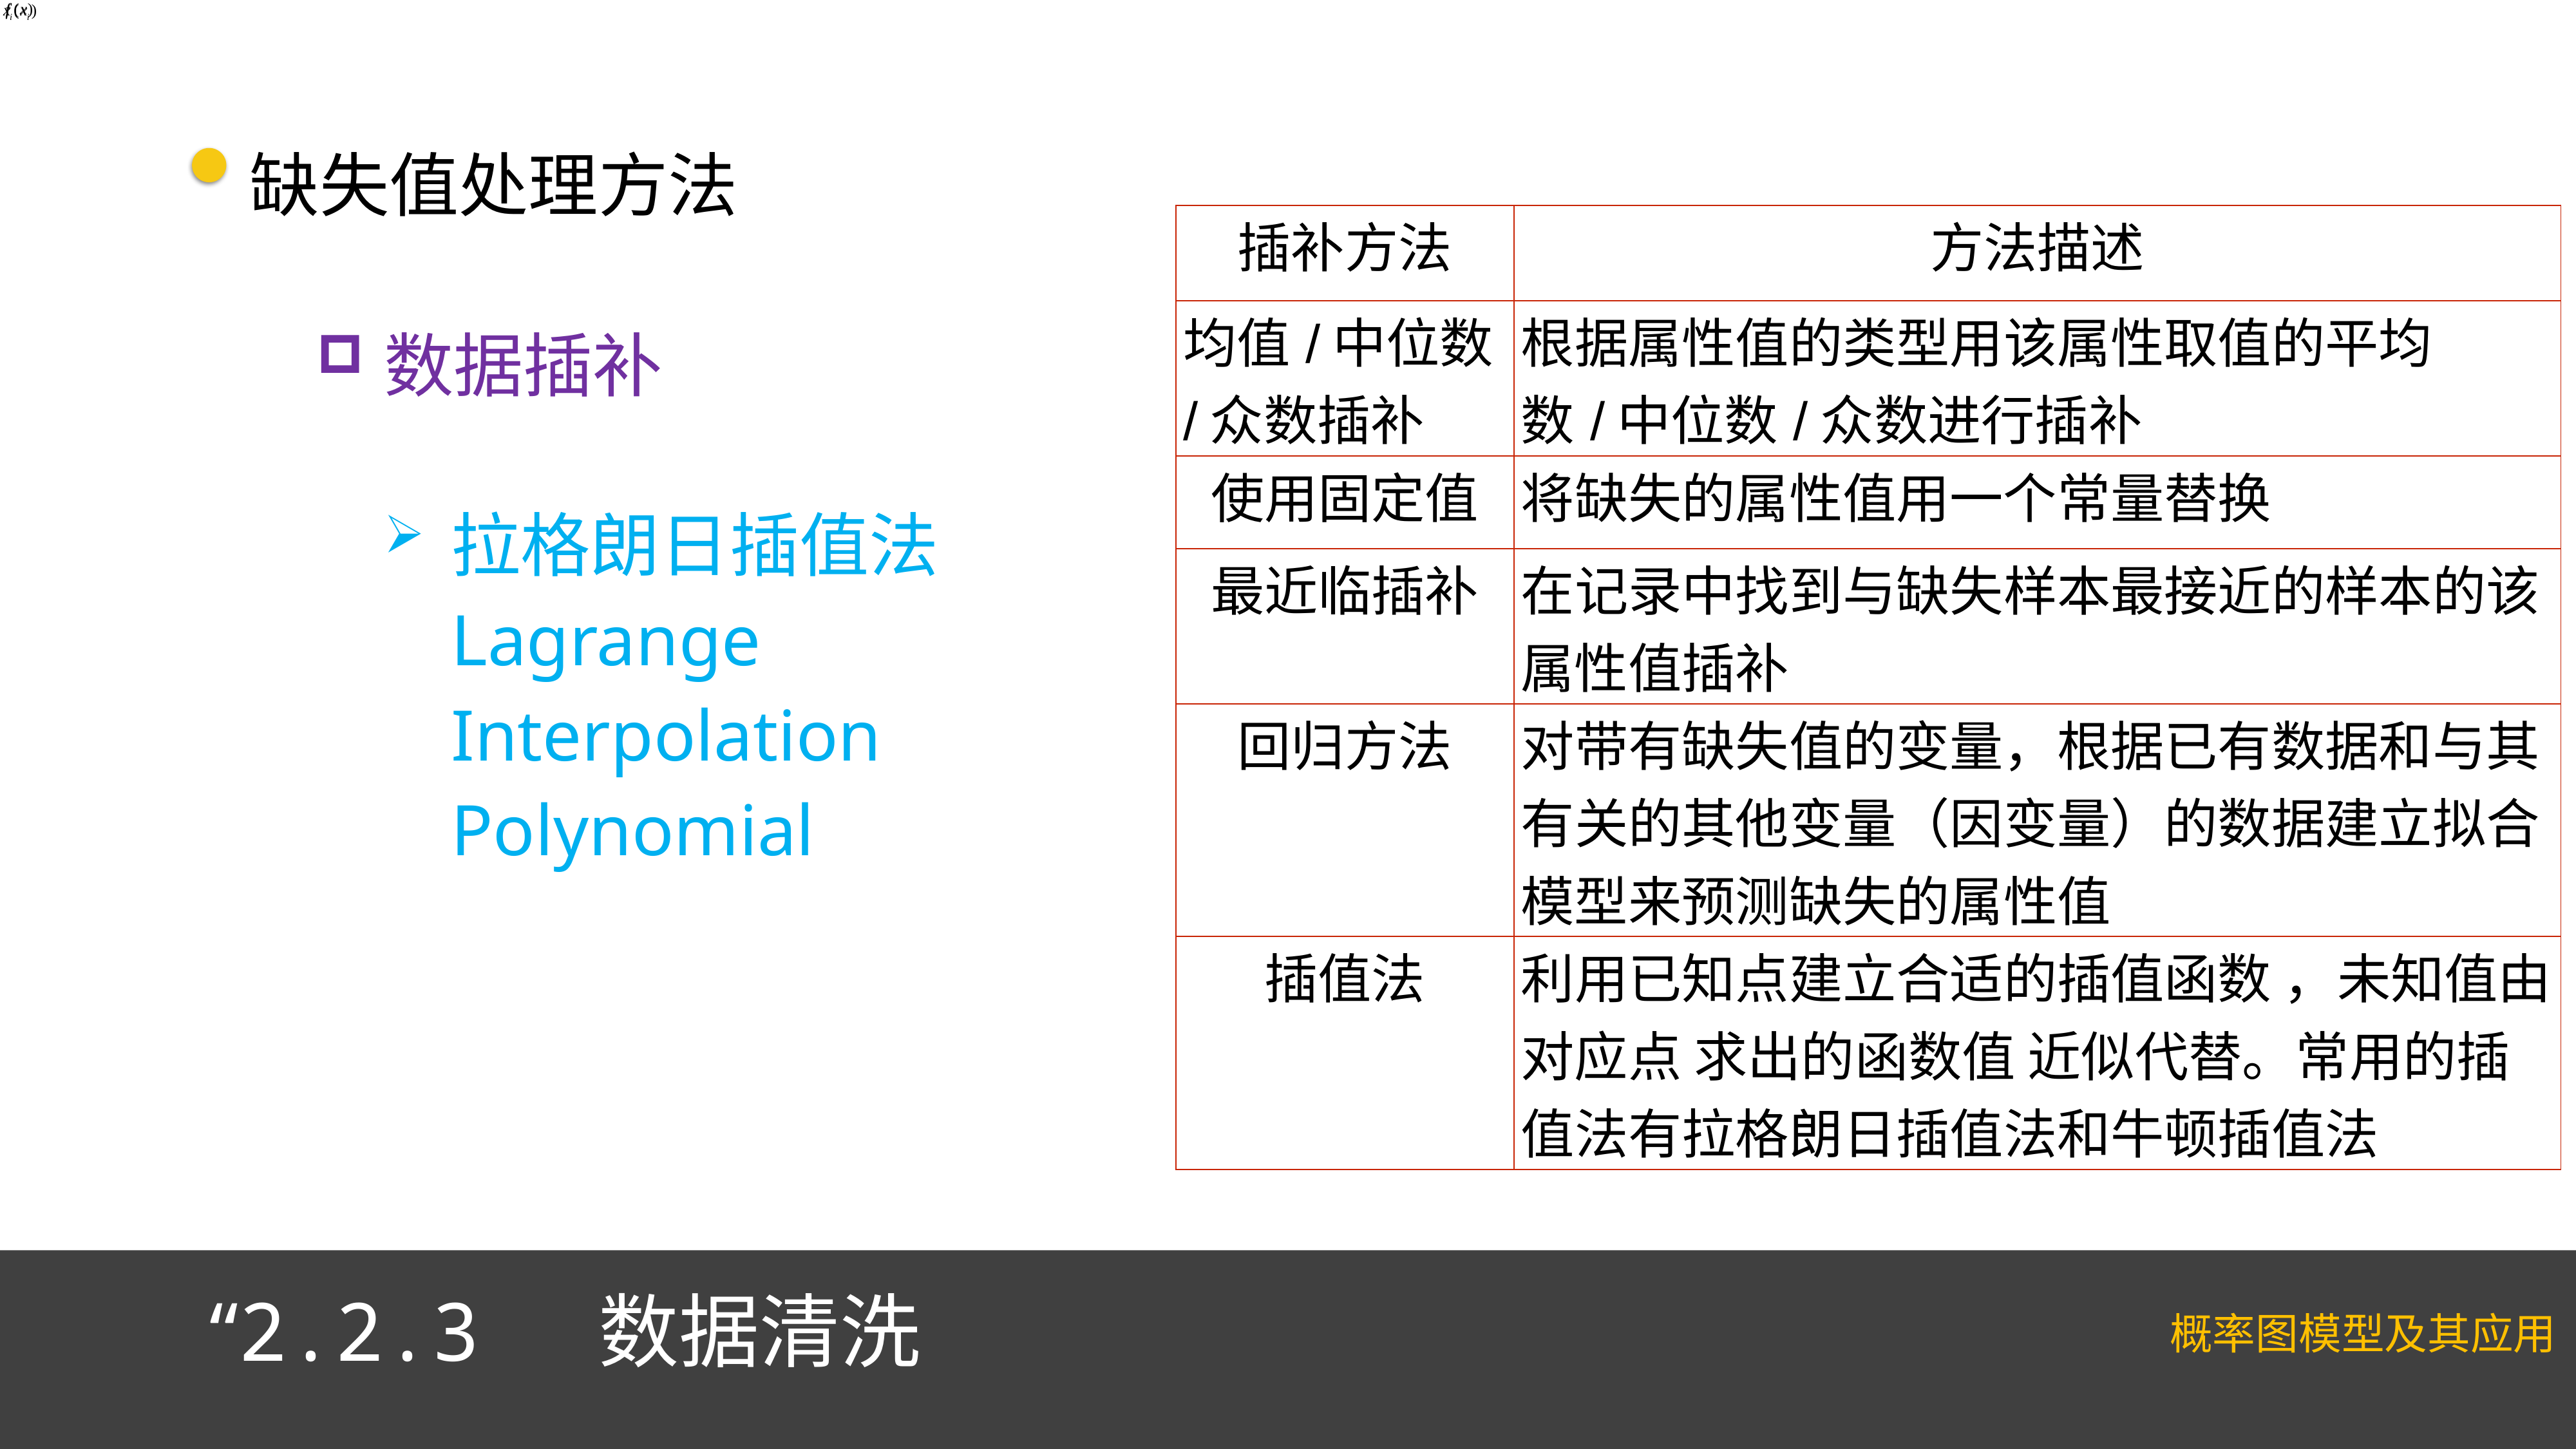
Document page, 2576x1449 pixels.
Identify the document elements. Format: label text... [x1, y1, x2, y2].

table_cell 使用固定值 [1177, 457, 1513, 548]
table_cell 回归方法 [1177, 705, 1513, 936]
text_box [192, 147, 227, 183]
table_cell 利用已知点建立合适的插值函数 ，未知值由对应点 求出的函数值 近似代替。常用的插值法有拉格朗日插值法和牛顿插值法 [1515, 937, 2561, 1169]
list 缺失值处理方法 数据插补 拉格朗日插值法Lagrange Interpolation Polynomial [244, 124, 1169, 1193]
table_header 方法描述 [1515, 206, 2561, 300]
table_cell 将缺失的属性值用一个常量替换 [1515, 457, 2561, 548]
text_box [0, 0, 41, 24]
table_header 插补方法 [1177, 206, 1513, 300]
table_cell 均值/中位数/众数插补 [1177, 301, 1513, 455]
title “2.2.3 数据清洗 [204, 1194, 1392, 1449]
table_cell 最近临插补 [1177, 549, 1513, 703]
table_cell 根据属性值的类型用该属性取值的平均数/中位数/众数进行插补 [1515, 301, 2561, 455]
table_cell 在记录中找到与缺失样本最接近的样本的该属性值插补 [1515, 549, 2561, 703]
table_cell 插值法 [1177, 937, 1513, 1169]
table_cell 对带有缺失值的变量，根据已有数据和与其有关的其他变量（因变量）的数据建立拟合模型来预测缺失的属性值 [1515, 705, 2561, 936]
